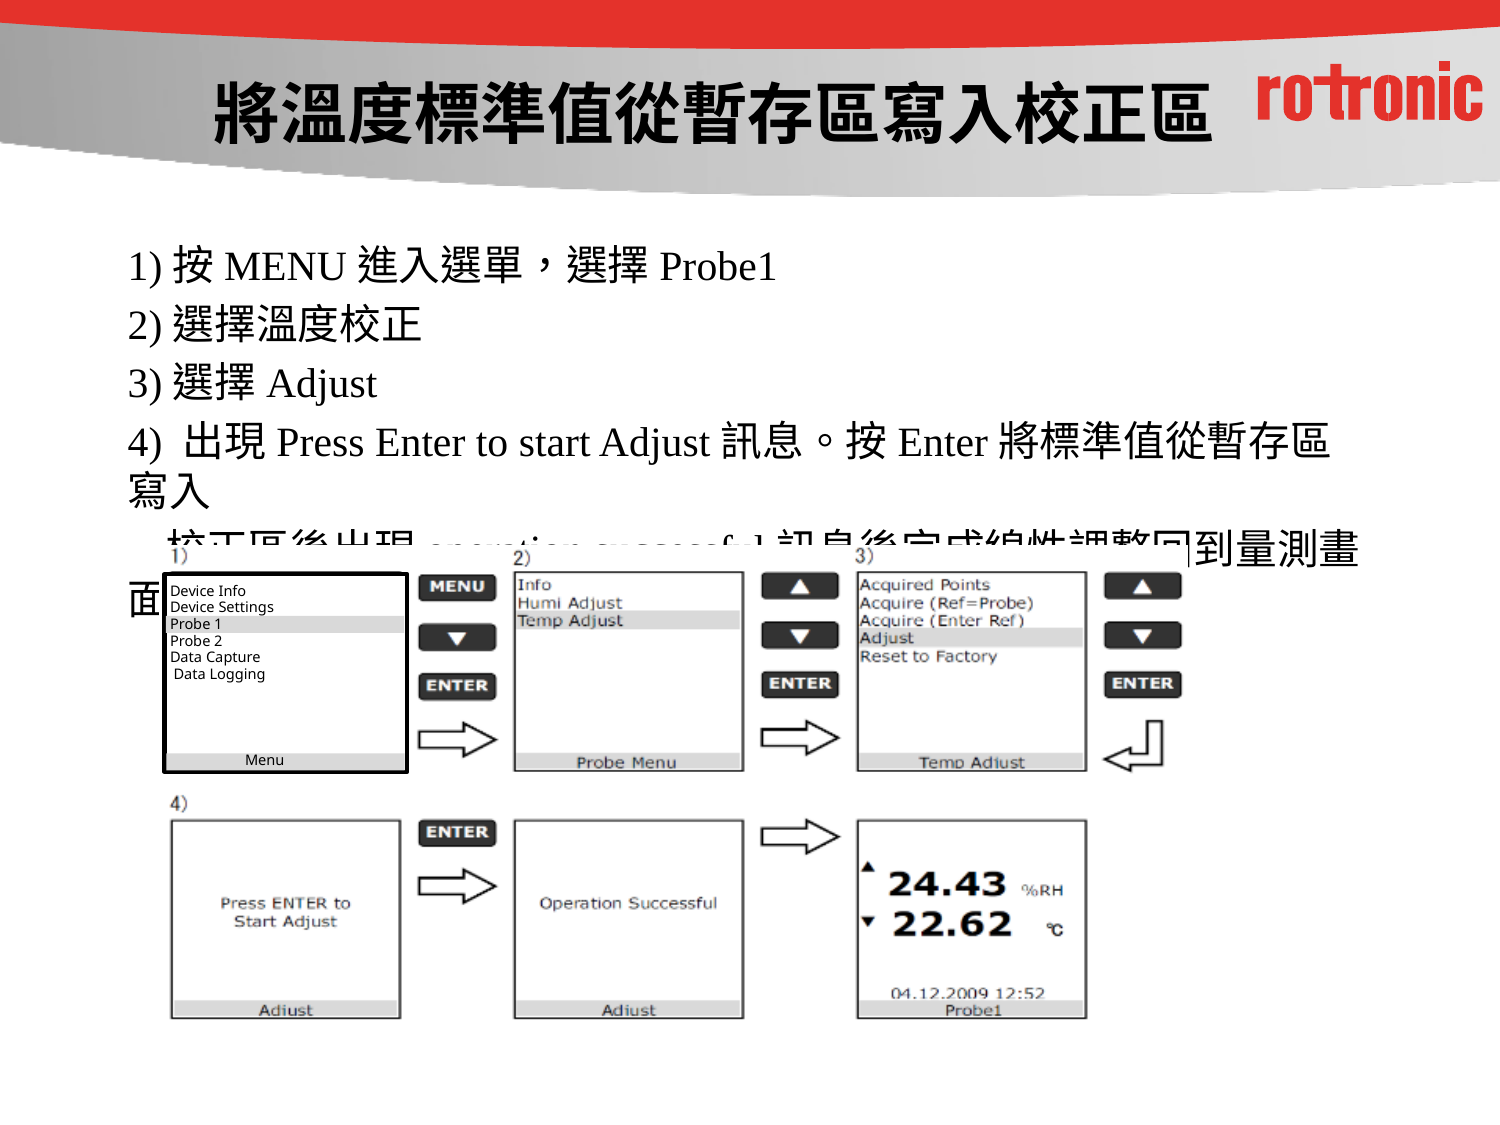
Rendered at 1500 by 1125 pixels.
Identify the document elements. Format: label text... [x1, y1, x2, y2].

title 將溫度標準值從暫存區寫入校正區 [182, 113, 1247, 192]
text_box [162, 573, 408, 776]
list 1)按MENU進入選單，選擇Probe1 2)選擇溫度校正 3)選擇Adjust 4) 出現Press Enter to start Adjust訊息。按Enter將標準值從暫存區寫入 校正區後出現operation successful訊息後完成線性調整回到量測畫面 [112, 231, 1388, 988]
picture [159, 545, 1188, 1024]
